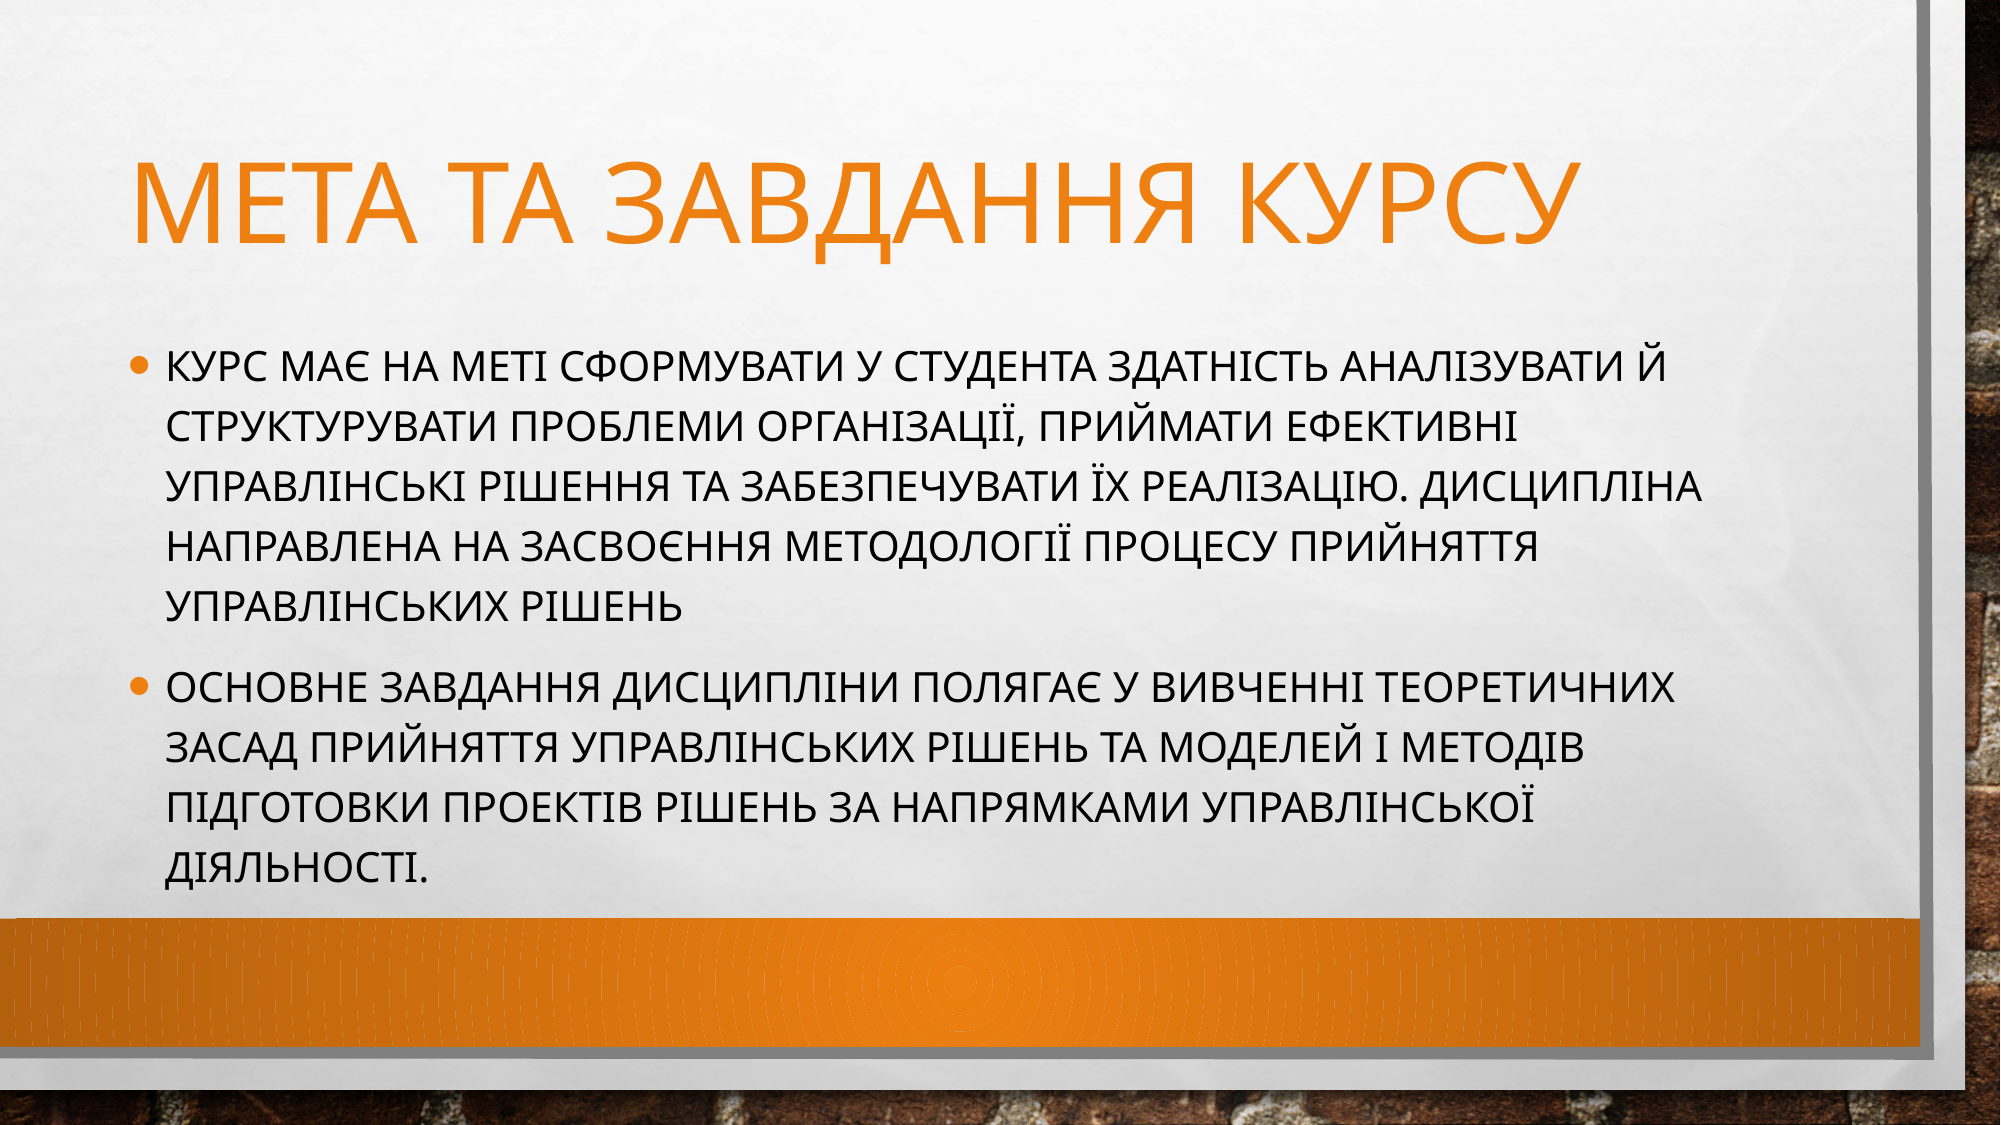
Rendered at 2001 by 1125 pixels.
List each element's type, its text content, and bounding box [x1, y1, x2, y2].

picture [0, 0, 2000, 1125]
title Мета та завдання курсу [112, 112, 1818, 302]
list Курс має на меті сформувати у студента здатність аналізувати й структурувати проблеми організації, приймати ефективні управлінські рішення та забезпечувати їх реалізацію. Дисципліна направлена на засвоєння методології процесу прийняття управлінських рішень Основне завдання дисципліни полягає у вивченні теоретичних засад прийняття управлінських рішень та моделей і методів підготовки проектів рішень за напрямками управлінської діяльності. [112, 338, 1818, 882]
